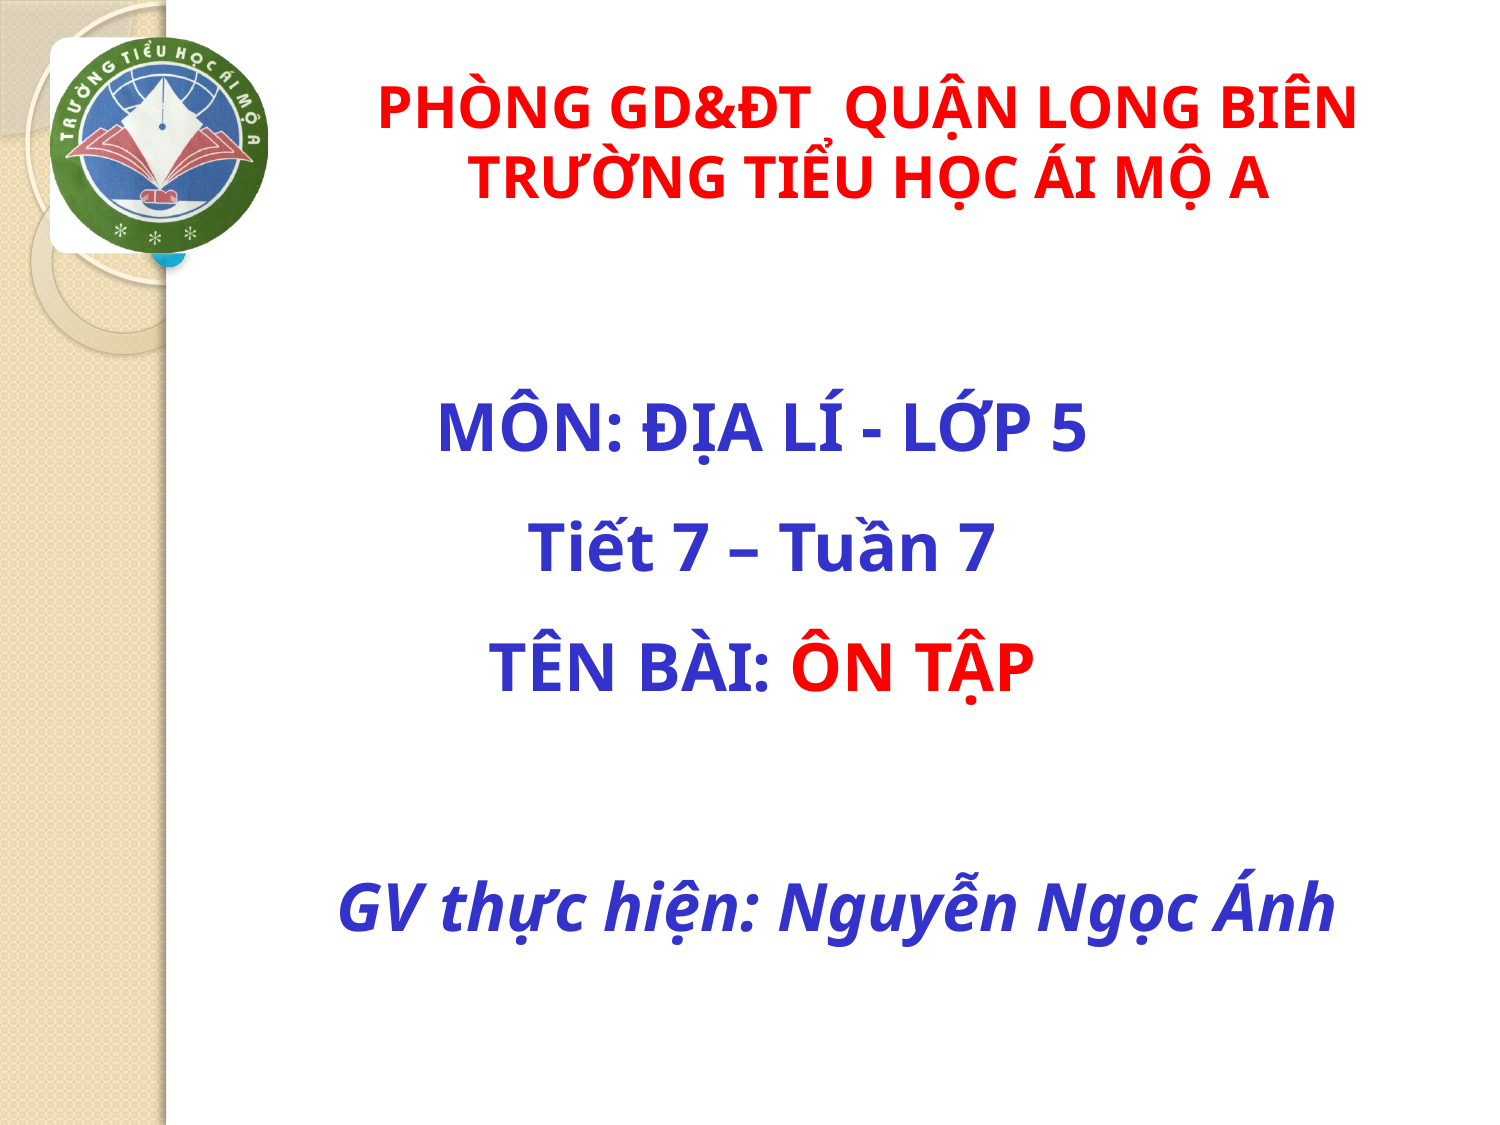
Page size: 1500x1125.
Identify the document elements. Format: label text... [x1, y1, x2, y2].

text_box MÔN: ĐỊA LÍ - LỚP 5 Tiết 7 – Tuần 7 TÊN BÀI: ÔN TẬP GV thực hiện: Nguyễn Ngọc Ánh [49, 337, 1475, 952]
picture [49, 37, 269, 254]
text_box PHÒNG GD&ĐT QUẬN LONG BIÊN TRƯỜNG TIỂU HỌC ÁI MỘ A [276, 62, 1463, 218]
